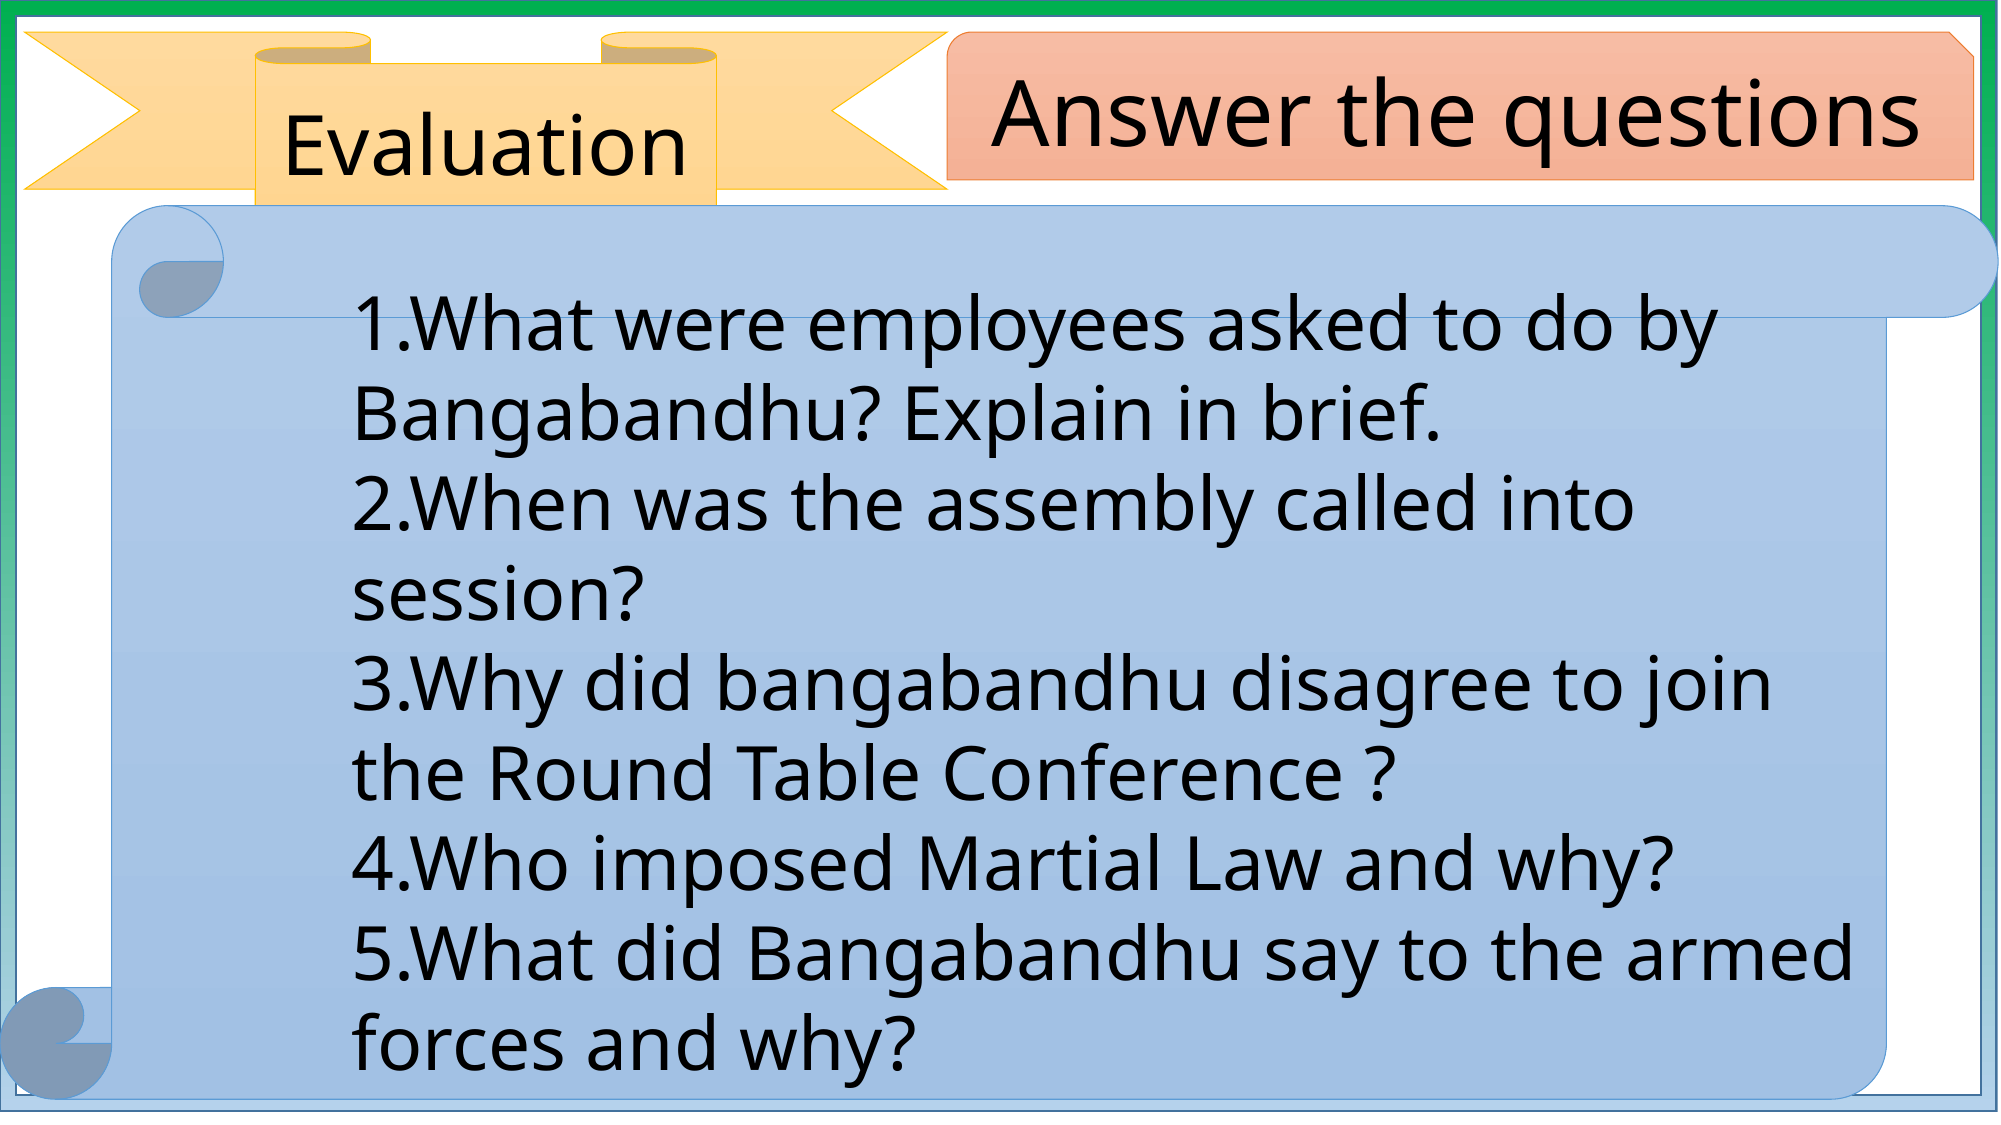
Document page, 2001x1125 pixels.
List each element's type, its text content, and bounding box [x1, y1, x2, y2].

text_box 1.What were employees asked to do by Bangabandhu? Explain in brief. 2.When was the assembly called into session? 3.Why did bangabandhu disagree to join the Round Table Conference ? 4.Who imposed Martial Law and why? 5.What did Bangabandhu say to the armed forces and why? [0, 205, 1999, 1100]
text_box Evaluation [22, 31, 949, 205]
text_box Answer the questions [946, 31, 1975, 181]
